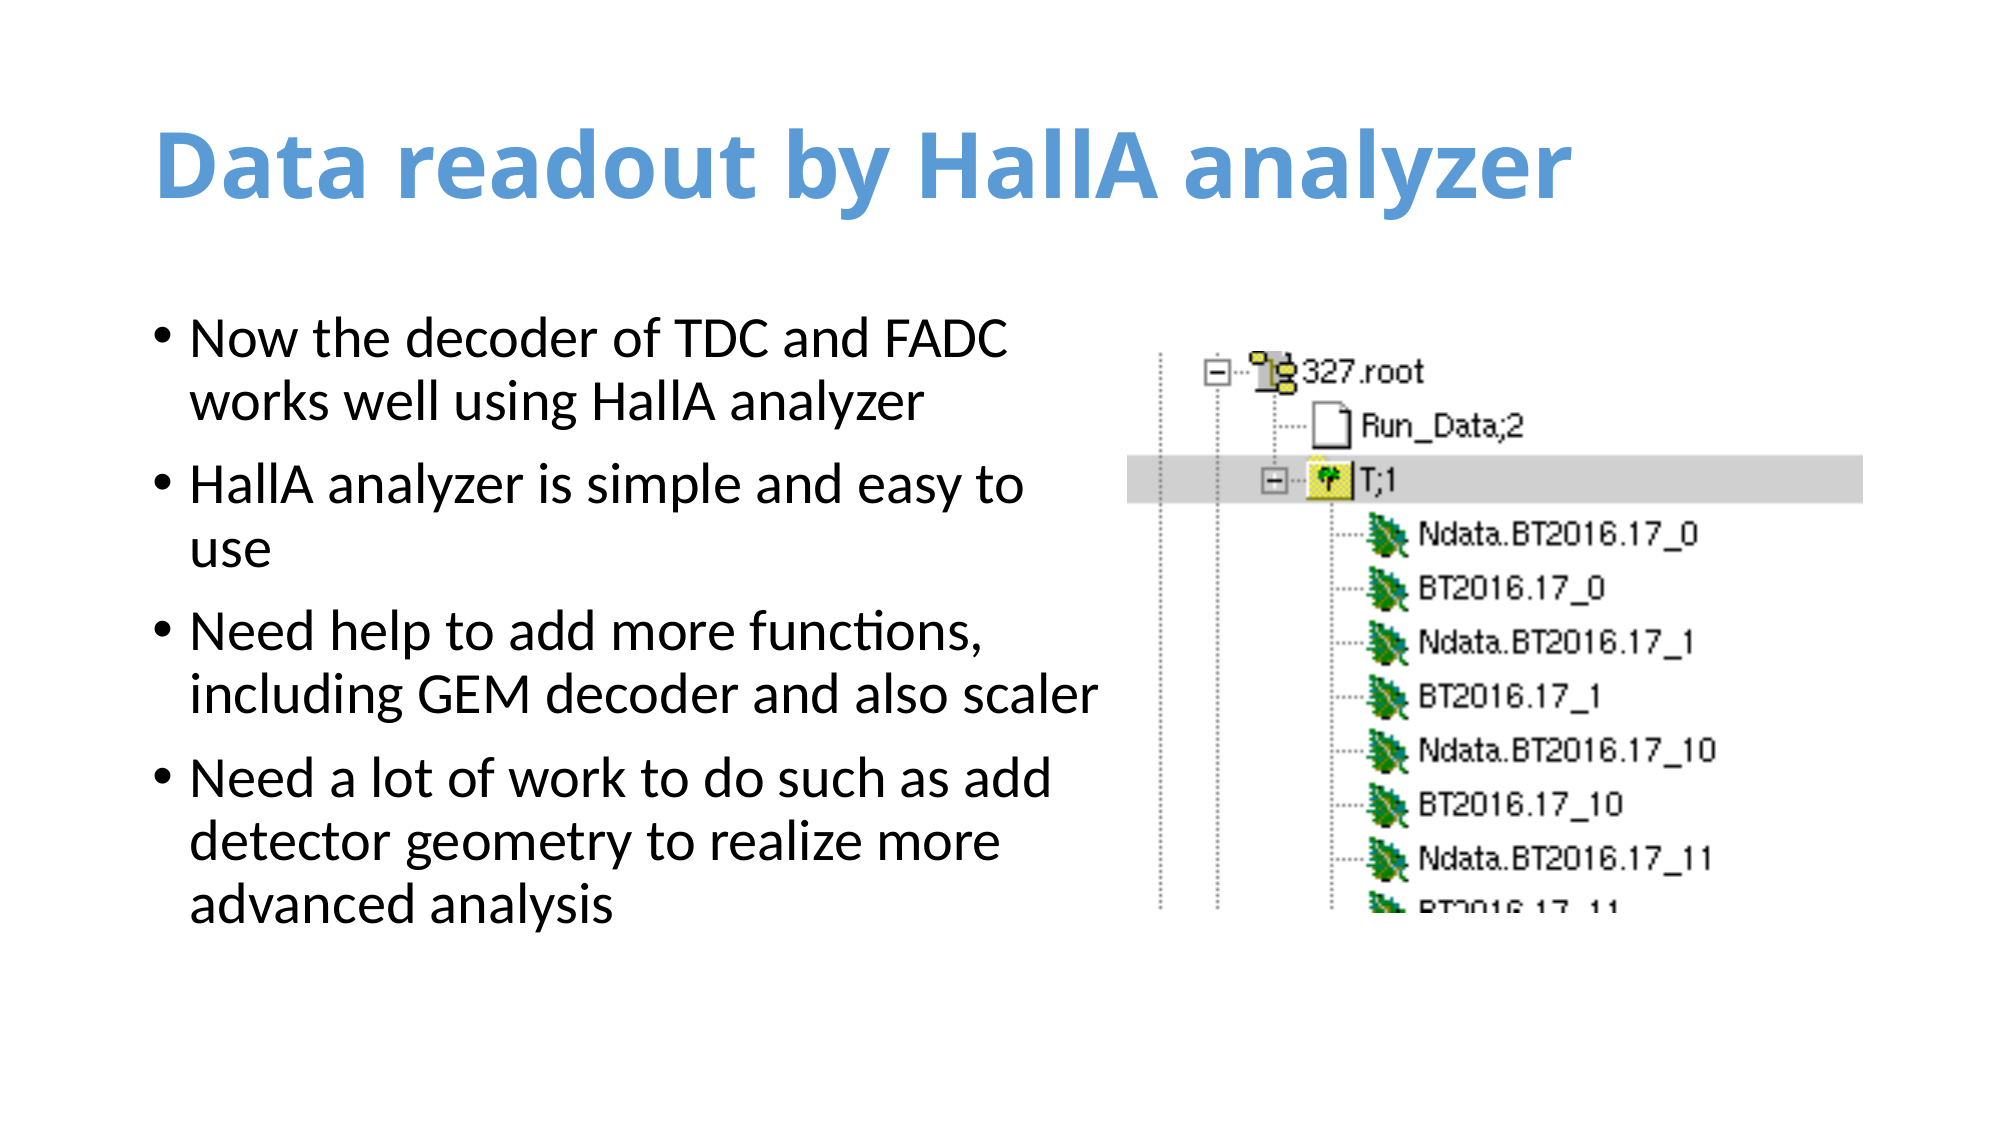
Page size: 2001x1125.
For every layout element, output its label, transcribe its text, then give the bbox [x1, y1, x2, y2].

list Now the decoder of TDC and FADC works well using HallA analyzer HallA analyzer is simple and easy to use Need help to add more functions, including GEM decoder and also scaler Need a lot of work to do such as add detector geometry to realize more advanced analysis [137, 299, 1128, 1014]
title Data readout by HallA analyzer [137, 59, 1863, 278]
picture [1127, 351, 1863, 913]
